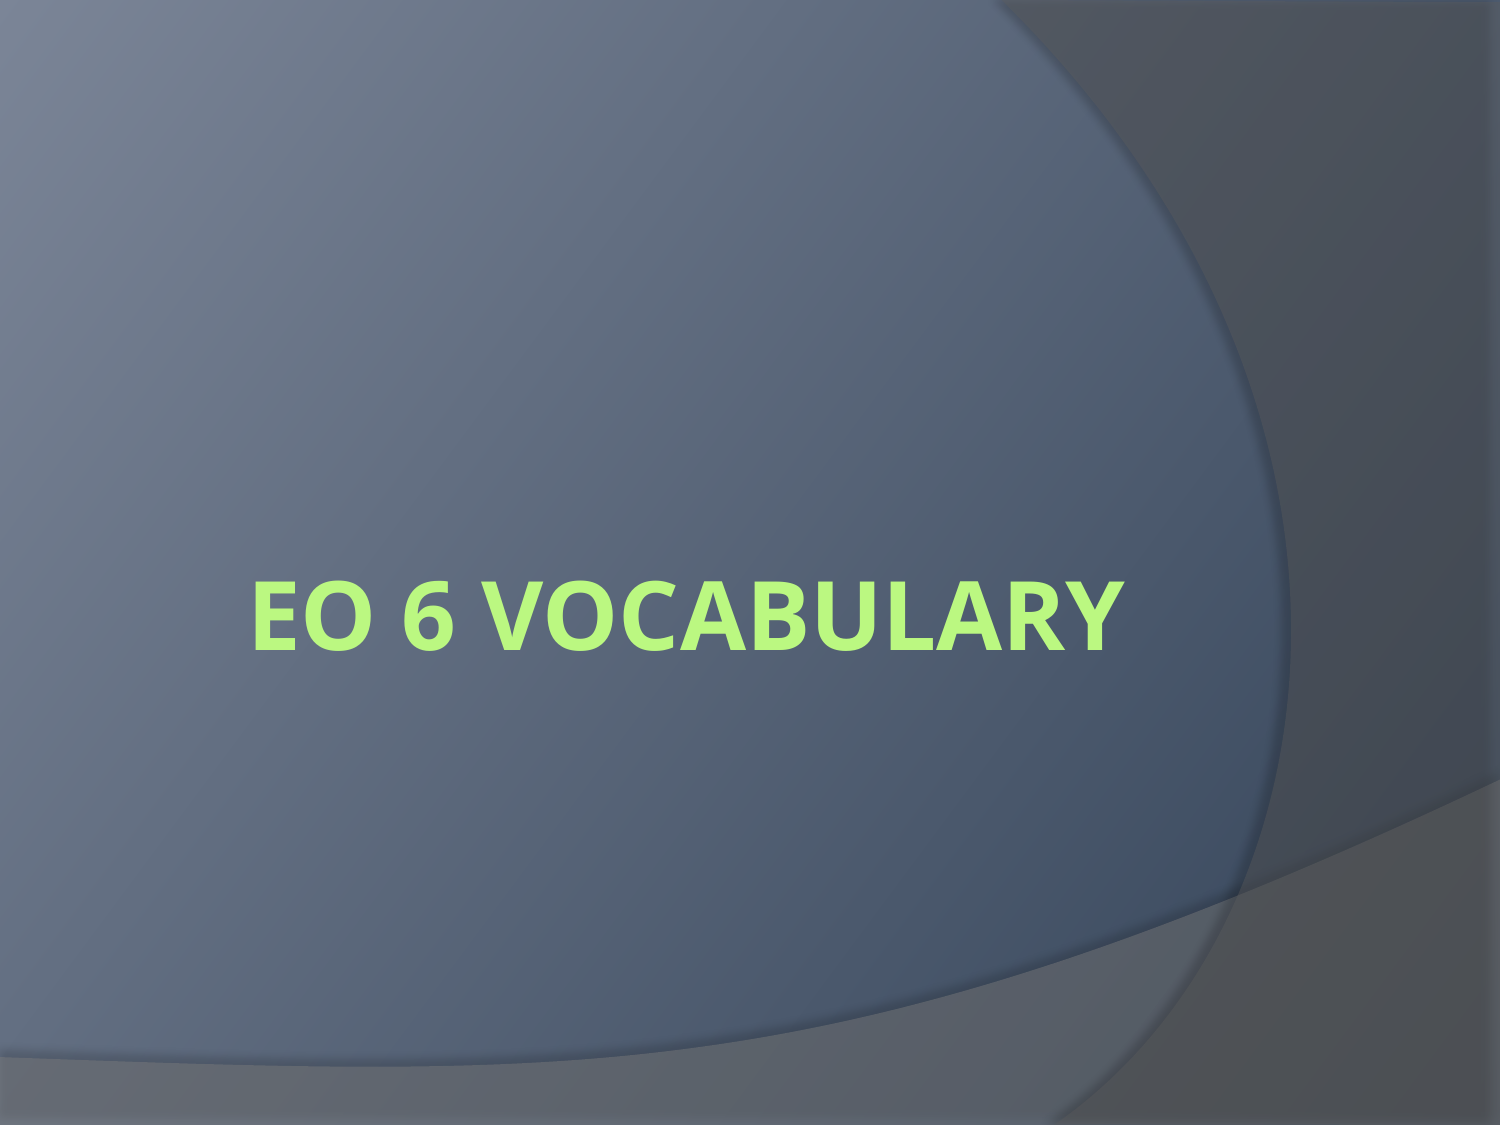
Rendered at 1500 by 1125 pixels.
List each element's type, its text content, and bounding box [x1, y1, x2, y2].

title EO 6 VOCABULARY [70, 547, 1134, 925]
